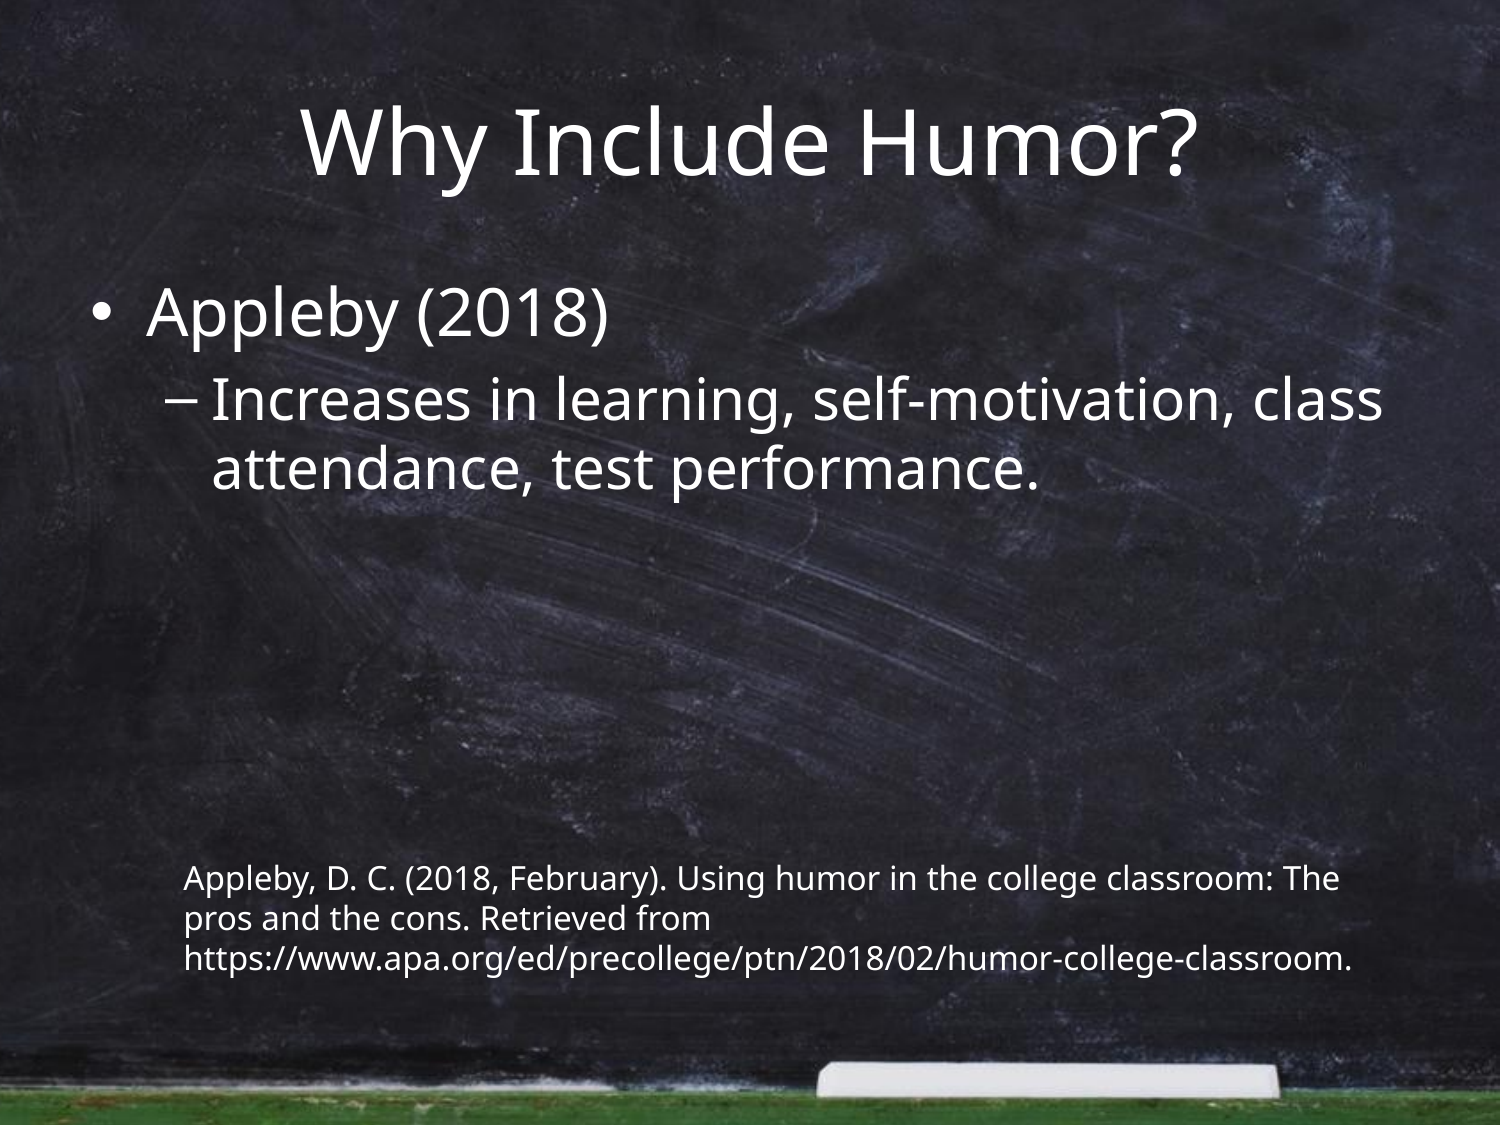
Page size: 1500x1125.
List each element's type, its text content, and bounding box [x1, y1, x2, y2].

text_box Appleby, D. C. (2018, February). Using humor in the college classroom: The pros and the cons. Retrieved from https://www.apa.org/ed/precollege/ptn/2018/02/humor-college-classroom. [172, 851, 1409, 984]
list Appleby (2018) Increases in learning, self-motivation, class attendance, test performance. [75, 262, 1425, 1005]
title Why Include Humor? [75, 45, 1425, 233]
picture [0, 0, 1500, 1125]
